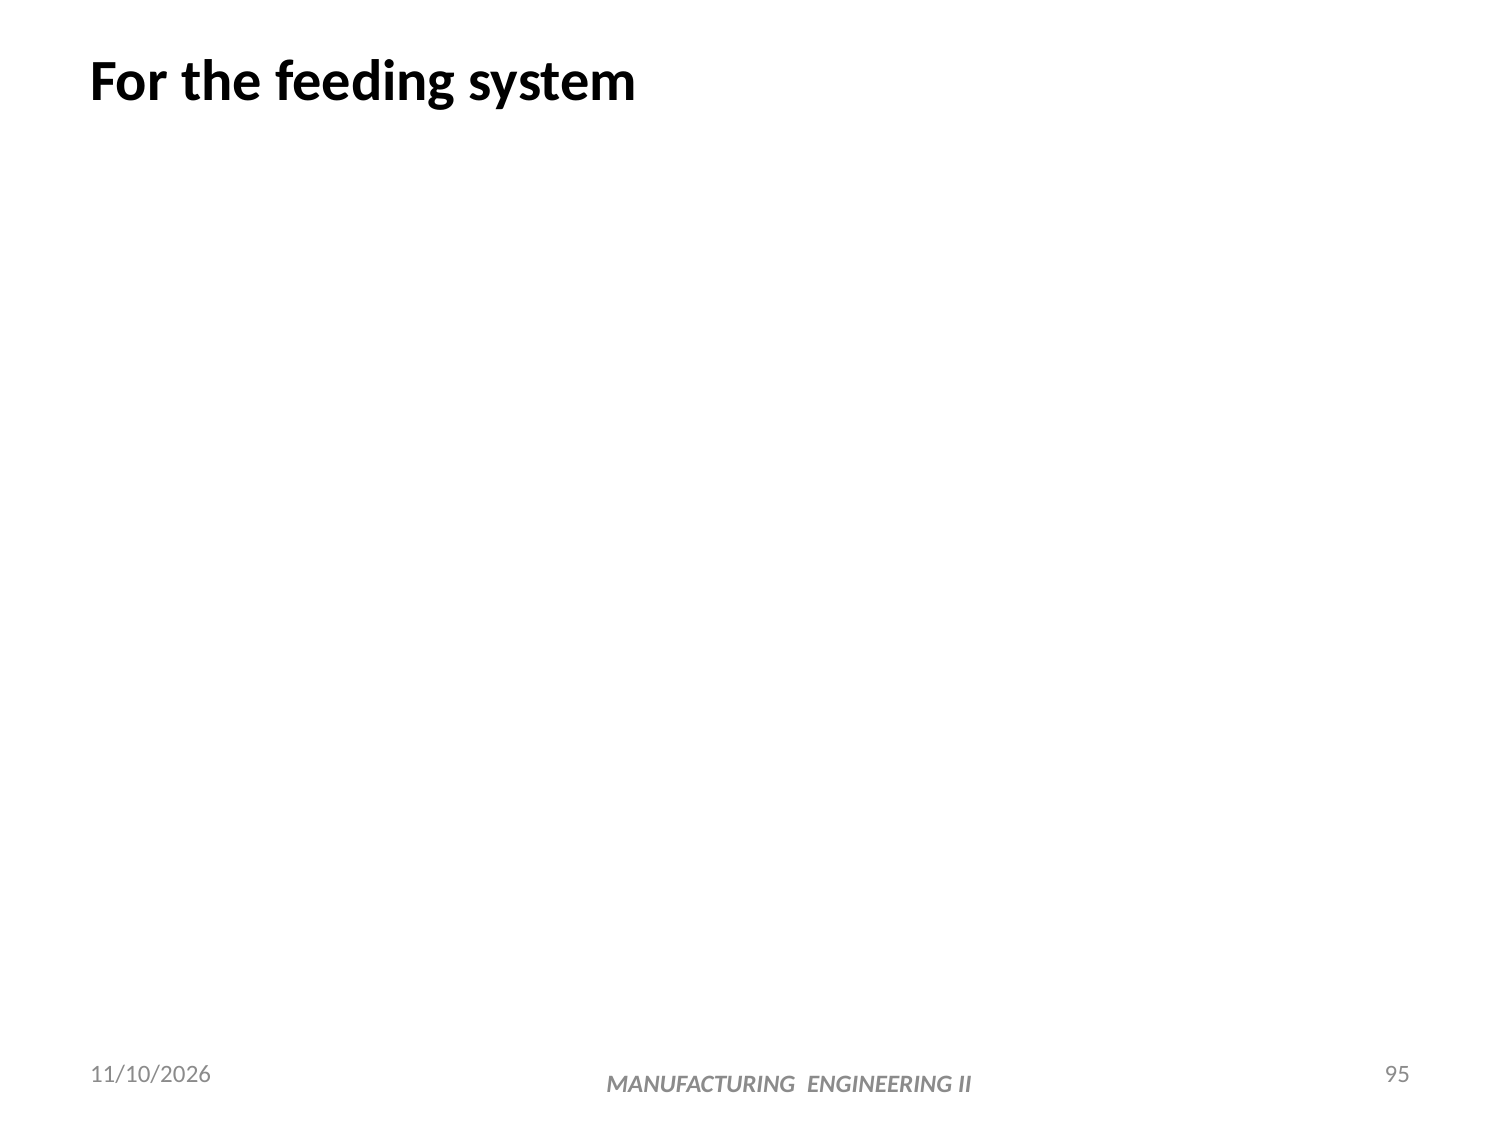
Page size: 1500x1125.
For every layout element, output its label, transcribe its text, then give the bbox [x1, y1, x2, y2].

slide_number 95 [1074, 1042, 1425, 1103]
footer MANUFACTURING ENGINEERING II [512, 1052, 988, 1113]
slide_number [75, 1042, 425, 1103]
title For the feeding system [74, 24, 1426, 131]
